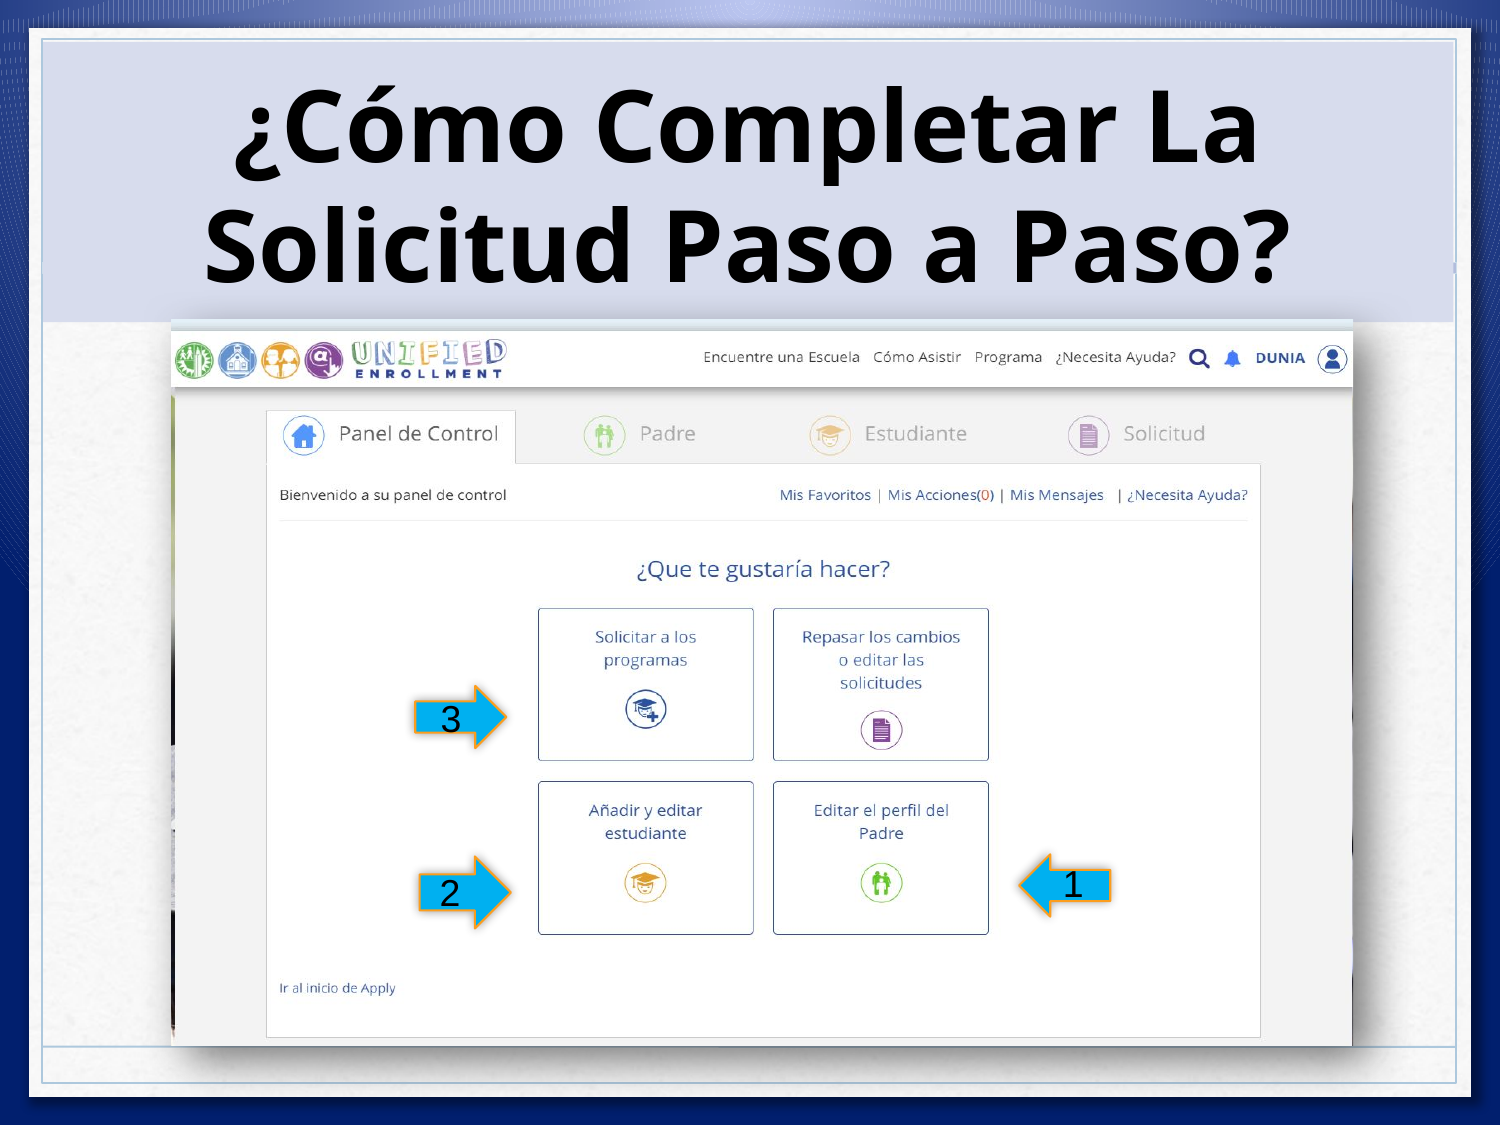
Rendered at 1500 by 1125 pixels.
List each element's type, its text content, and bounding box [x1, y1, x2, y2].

text_box ¿Cómo Completar La Solicitud Paso a Paso? [43, 41, 1454, 323]
picture [29, 28, 1471, 1097]
